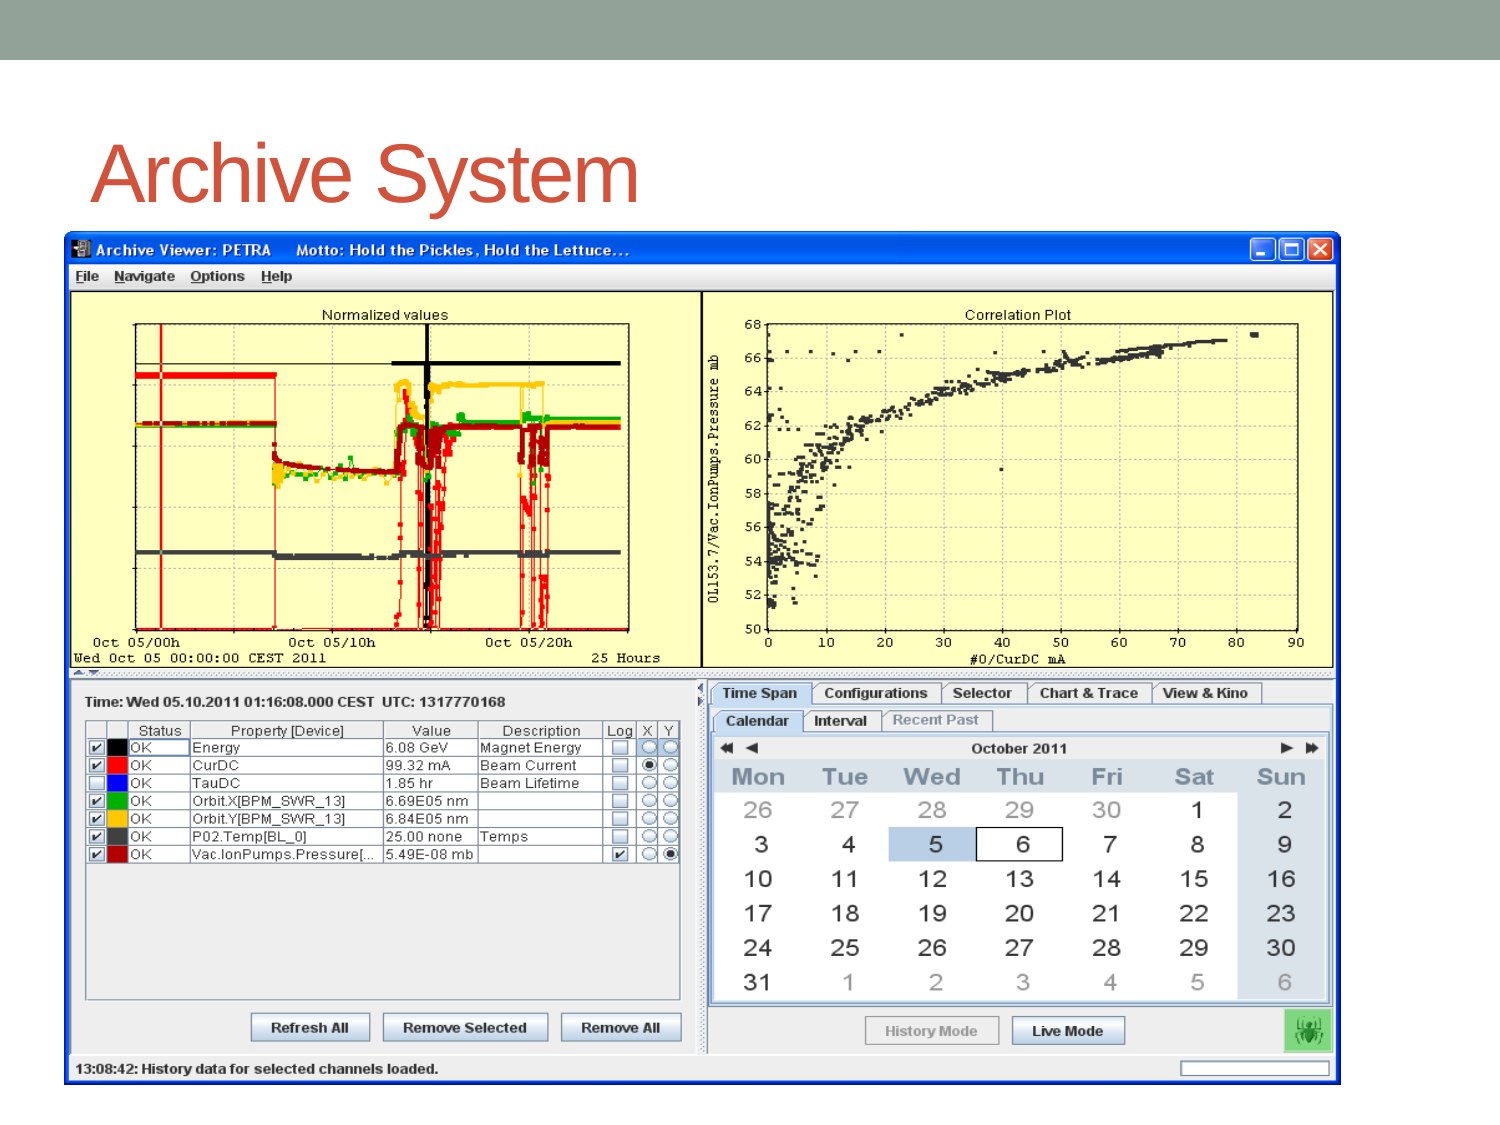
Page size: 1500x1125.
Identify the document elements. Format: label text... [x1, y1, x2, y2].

title Archive System [75, 87, 1425, 250]
picture [64, 231, 1341, 1085]
